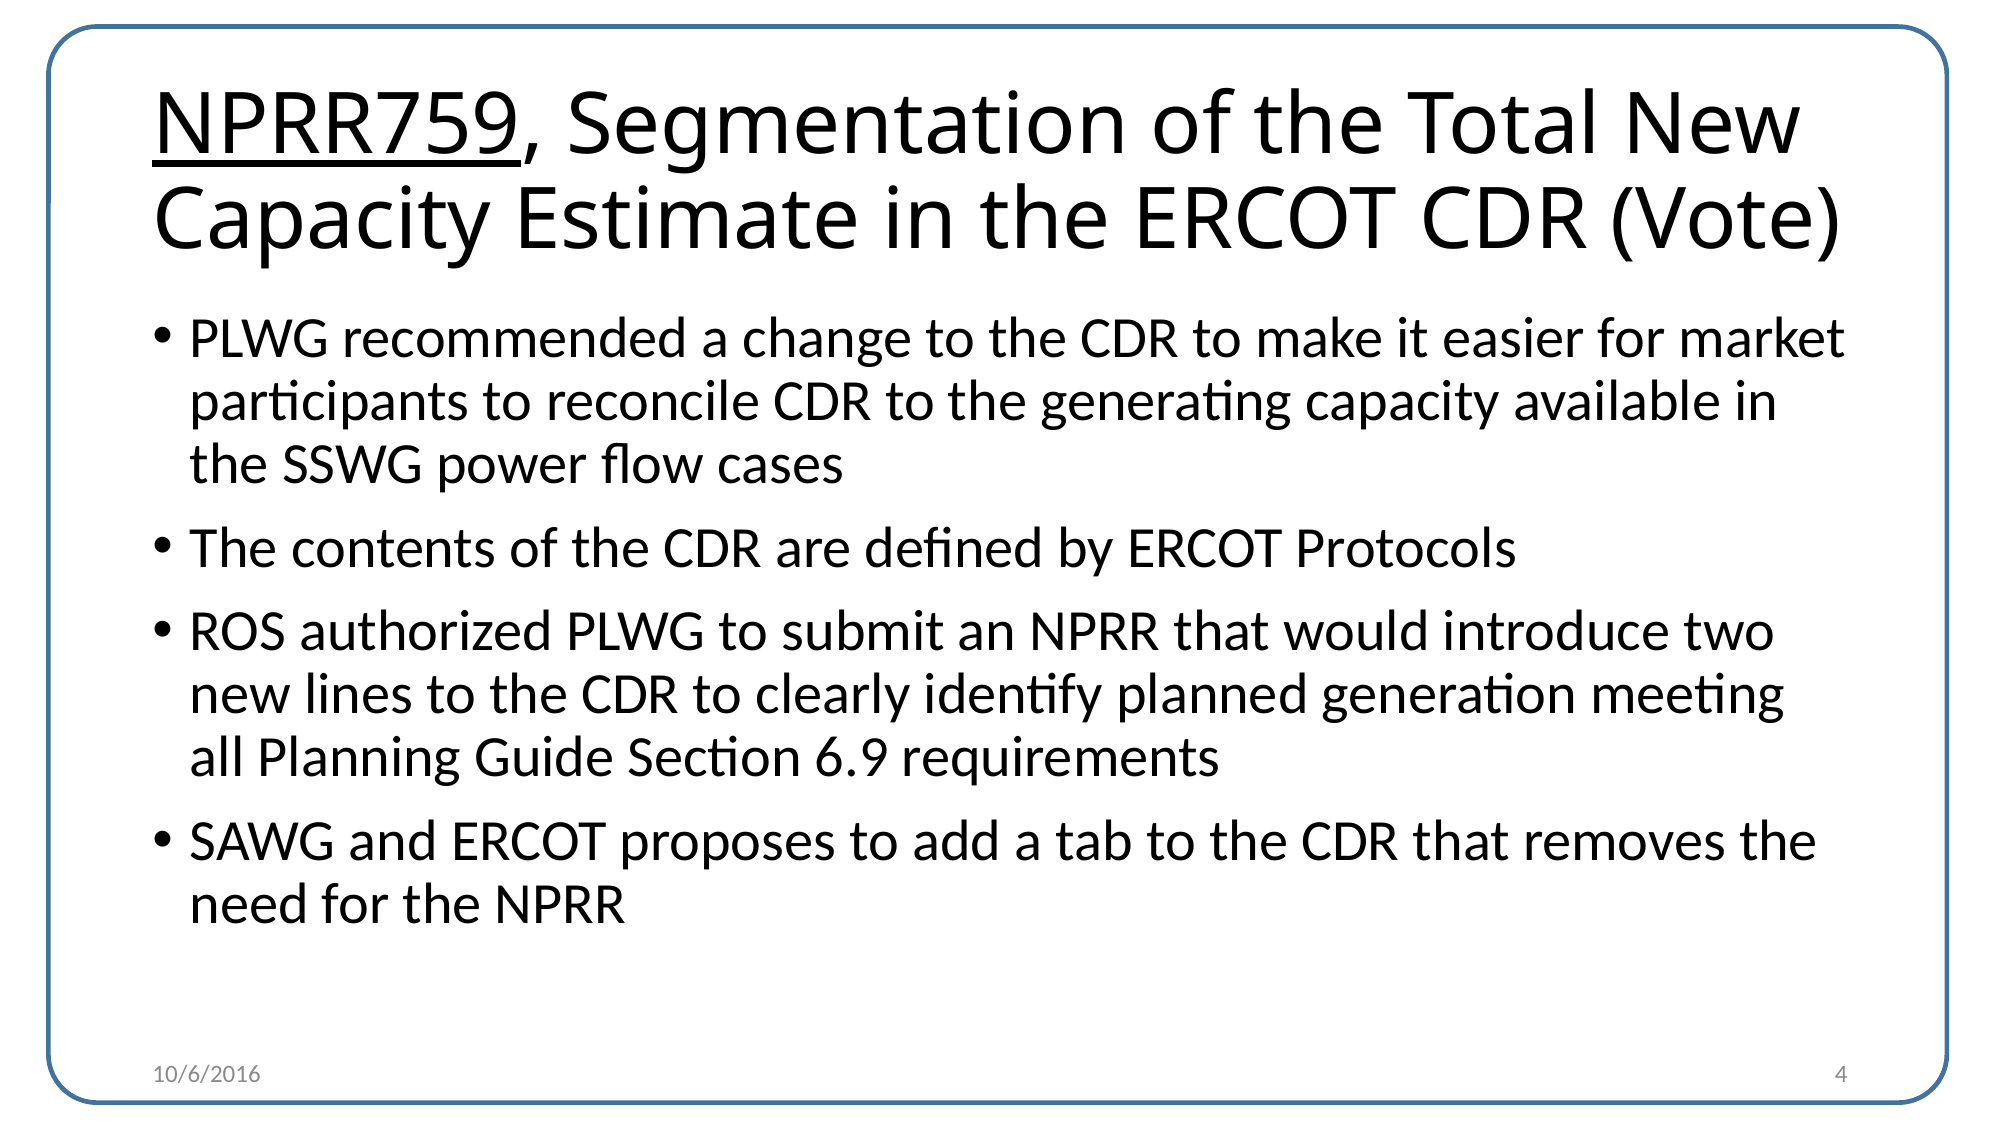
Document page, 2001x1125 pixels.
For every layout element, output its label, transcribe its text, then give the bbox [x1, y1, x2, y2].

list PLWG recommended a change to the CDR to make it easier for market participants to reconcile CDR to the generating capacity available in the SSWG power flow cases The contents of the CDR are defined by ERCOT Protocols ROS authorized PLWG to submit an NPRR that would introduce two new lines to the CDR to clearly identify planned generation meeting all Planning Guide Section 6.9 requirements SAWG and ERCOT proposes to add a tab to the CDR that removes the need for the NPRR [137, 299, 1863, 1014]
title NPRR759, Segmentation of the Total New Capacity Estimate in the ERCOT CDR (Vote) [137, 59, 1863, 278]
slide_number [137, 1042, 588, 1103]
slide_number 4 [1412, 1042, 1863, 1103]
